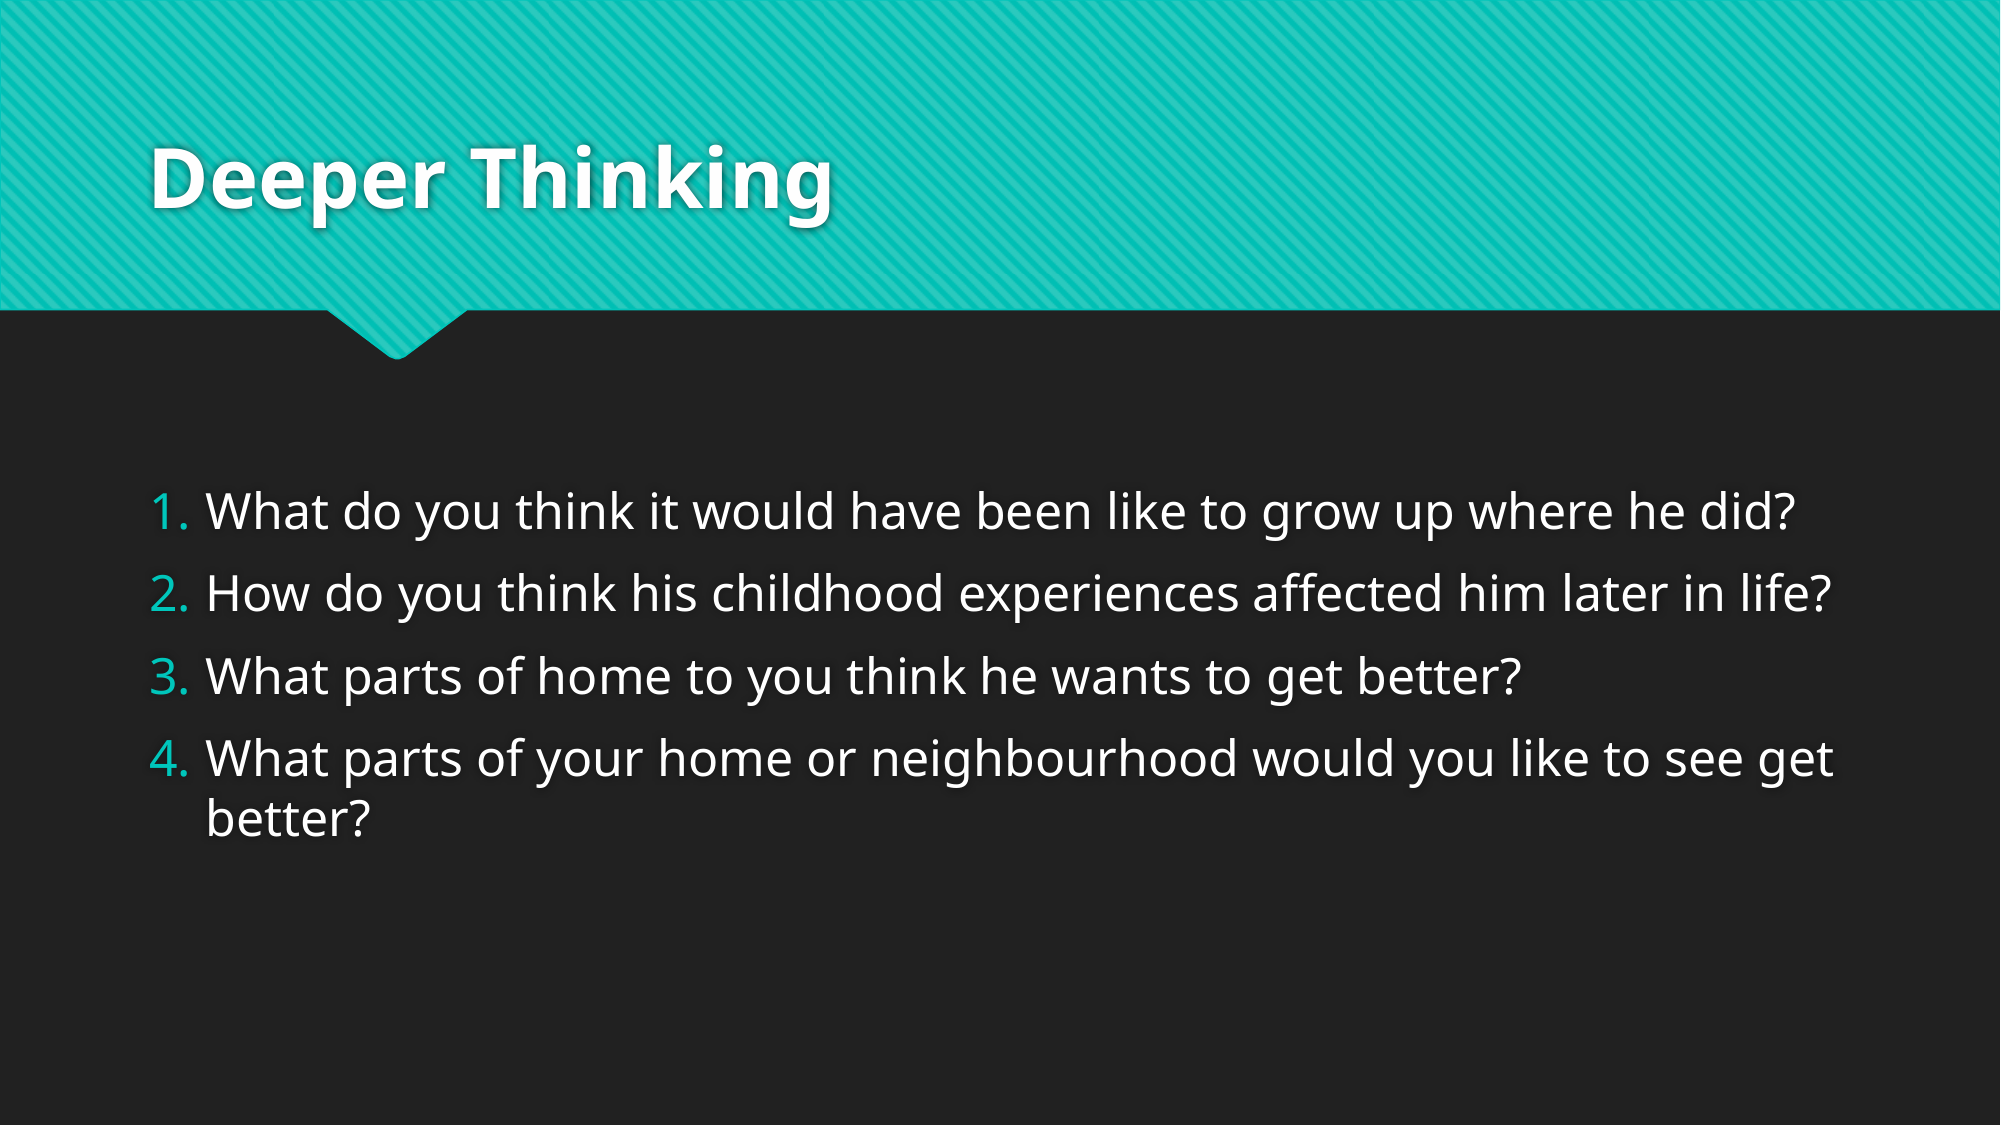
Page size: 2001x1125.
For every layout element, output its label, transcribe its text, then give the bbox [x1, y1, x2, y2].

title Deeper Thinking [132, 73, 1868, 233]
list What do you think it would have been like to grow up where he did? How do you think his childhood experiences affected him later in life? What parts of home to you think he wants to get better? What parts of your home or neighbourhood would you like to see get better? [134, 364, 1866, 962]
